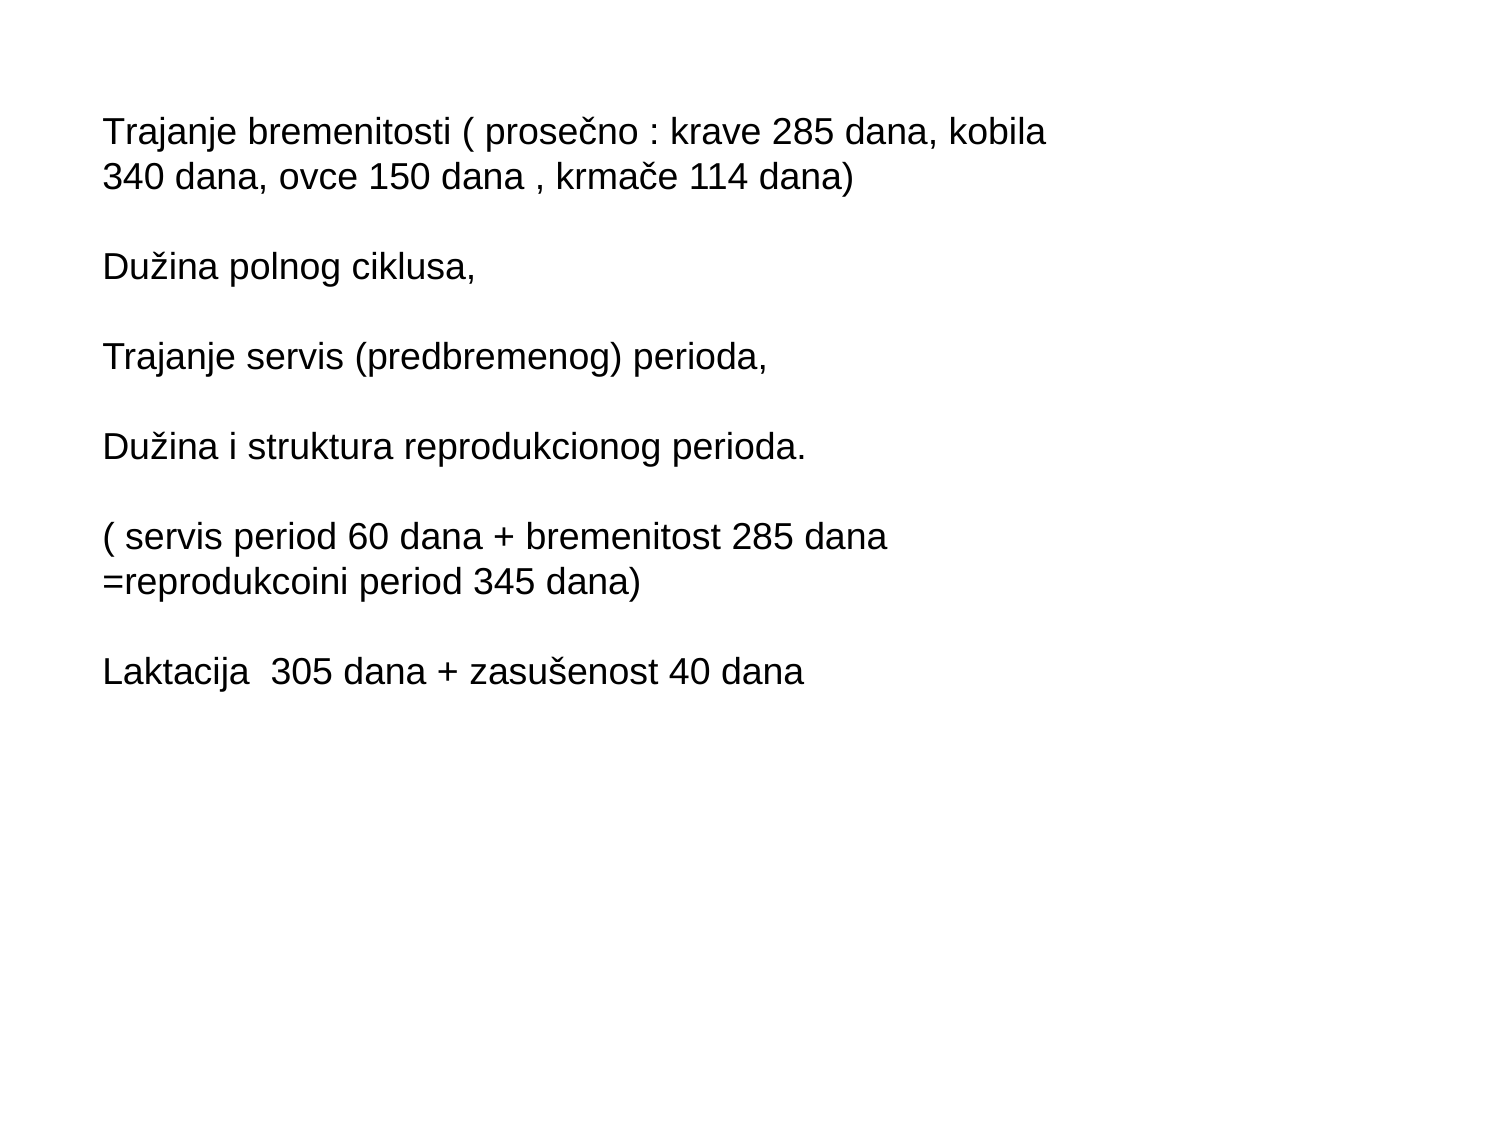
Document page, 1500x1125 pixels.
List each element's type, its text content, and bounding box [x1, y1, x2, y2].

text_box Trajanje bremenitosti ( prosečno : krave 285 dana, kobila 340 dana, ovce 150 dana , krmače 114 dana) Dužina polnog ciklusa, Trajanje servis (predbremenog) perioda, Dužina i struktura reprodukcionog perioda. ( servis period 60 dana + bremenitost 285 dana =reprodukcoini period 345 dana) Laktacija 305 dana + zasušenost 40 dana [87, 99, 1125, 700]
